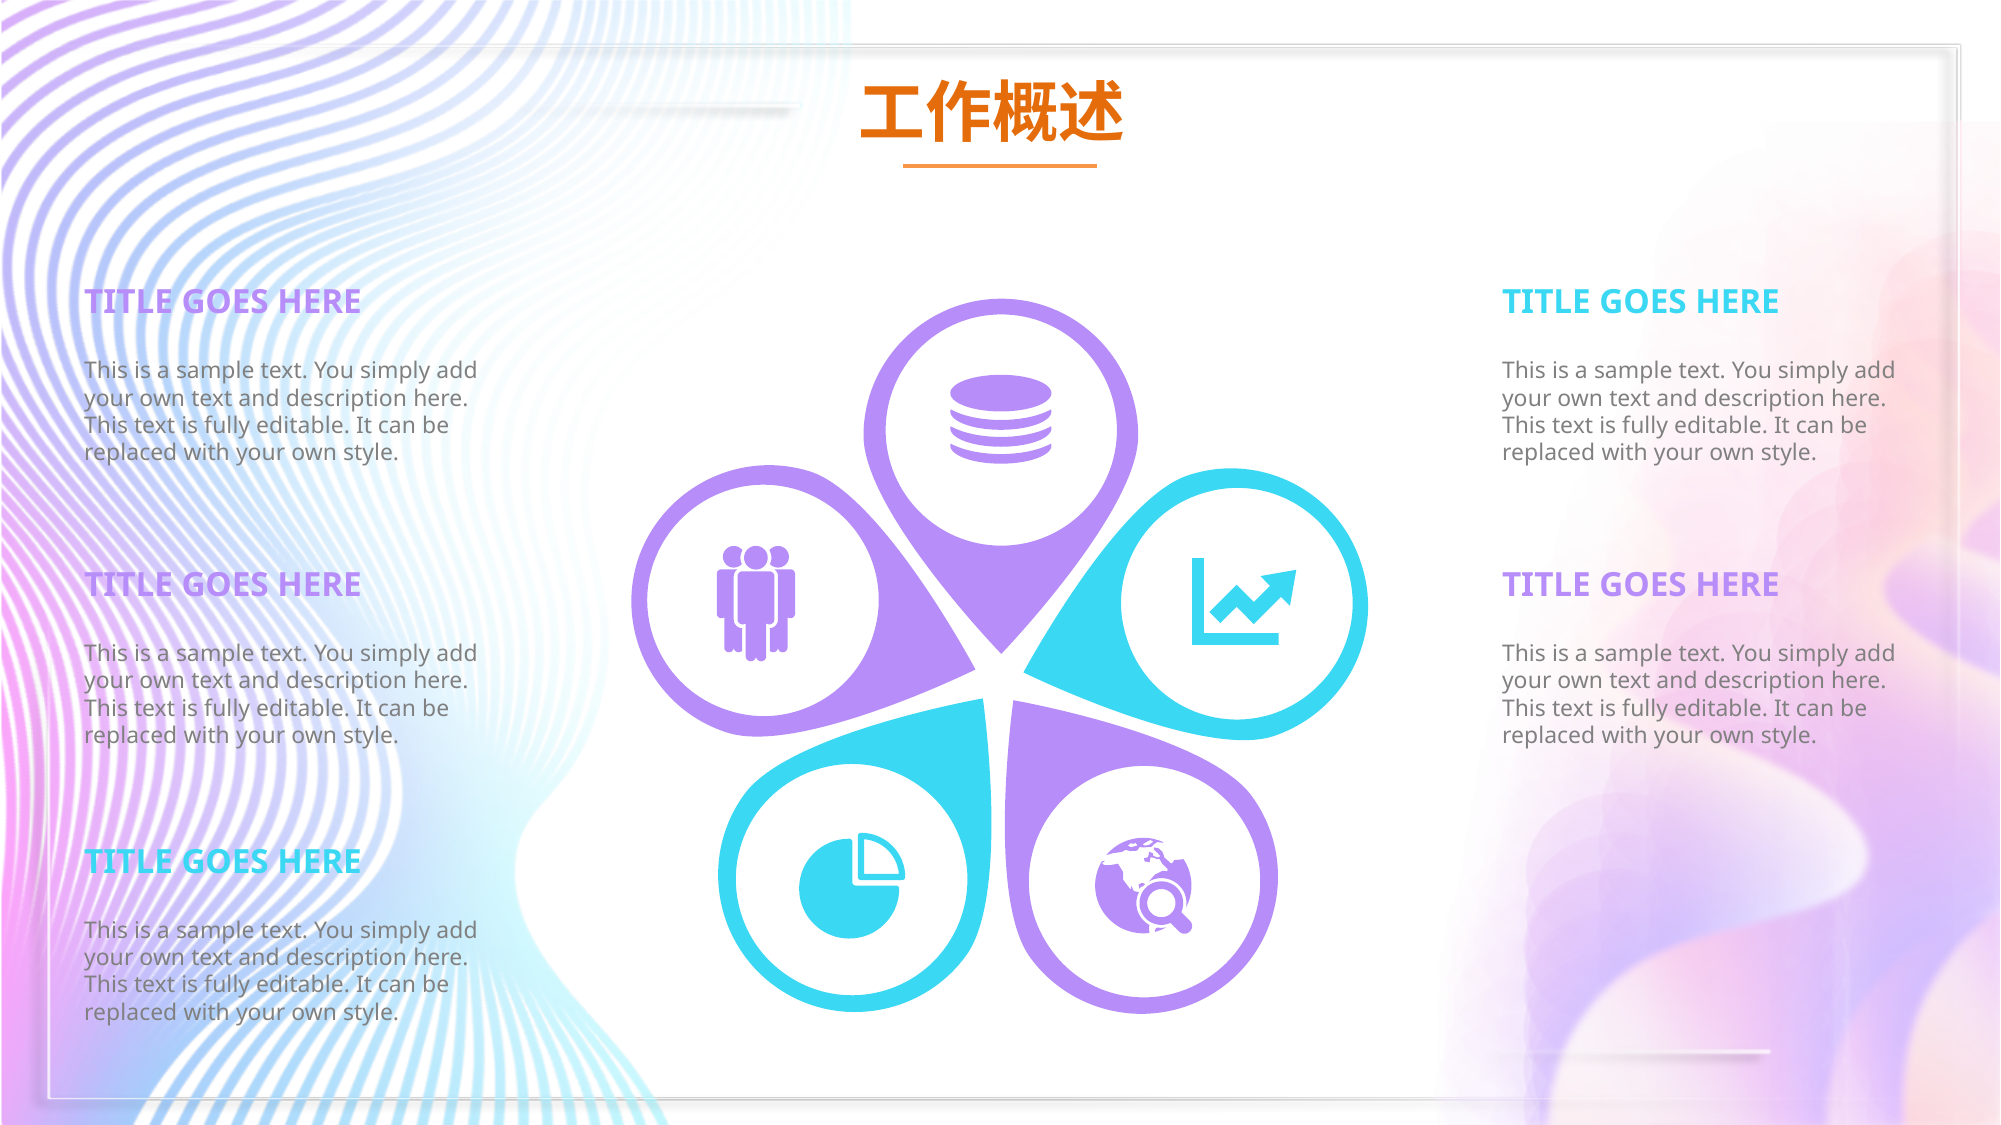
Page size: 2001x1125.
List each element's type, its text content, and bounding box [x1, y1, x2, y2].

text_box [950, 374, 1052, 464]
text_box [843, 62, 1157, 167]
text_box TITLE GOES HERE This is a sample text. You simply add your own text and description here. This text is fully editable. It can be replaced with your own style. [84, 280, 437, 466]
picture [3, 0, 1999, 1125]
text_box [1192, 558, 1297, 645]
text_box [1095, 837, 1193, 934]
text_box TITLE GOES HERE This is a sample text. You simply add your own text and description here. This text is fully editable. It can be replaced with your own style. [84, 840, 437, 1026]
text_box TITLE GOES HERE This is a sample text. You simply add your own text and description here. This text is fully editable. It can be replaced with your own style. [84, 563, 437, 749]
text_box TITLE GOES HERE This is a sample text. You simply add your own text and description here. This text is fully editable. It can be replaced with your own style. [1563, 280, 1914, 466]
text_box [716, 545, 796, 662]
text_box TITLE GOES HERE This is a sample text. You simply add your own text and description here. This text is fully editable. It can be replaced with your own style. [1563, 563, 1914, 749]
